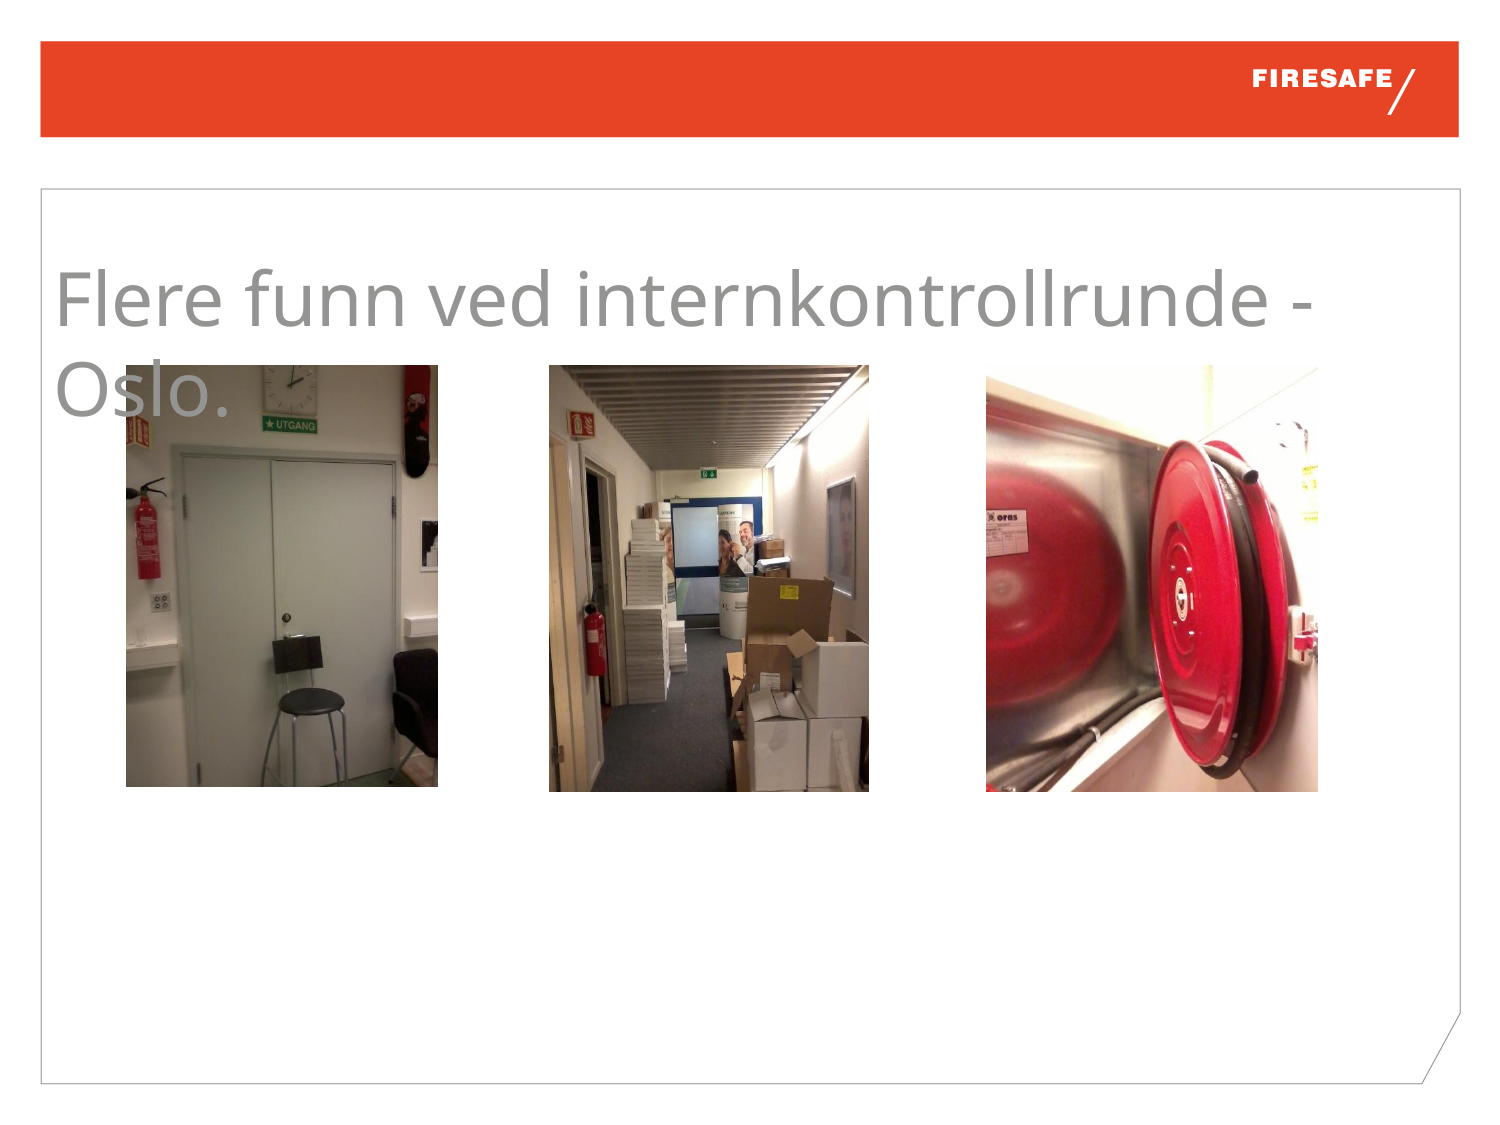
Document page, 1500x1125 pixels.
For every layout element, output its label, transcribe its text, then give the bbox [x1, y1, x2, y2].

title Flere funn ved internkontrollrunde - Oslo. [53, 251, 1424, 343]
picture [0, 0, 1500, 1125]
